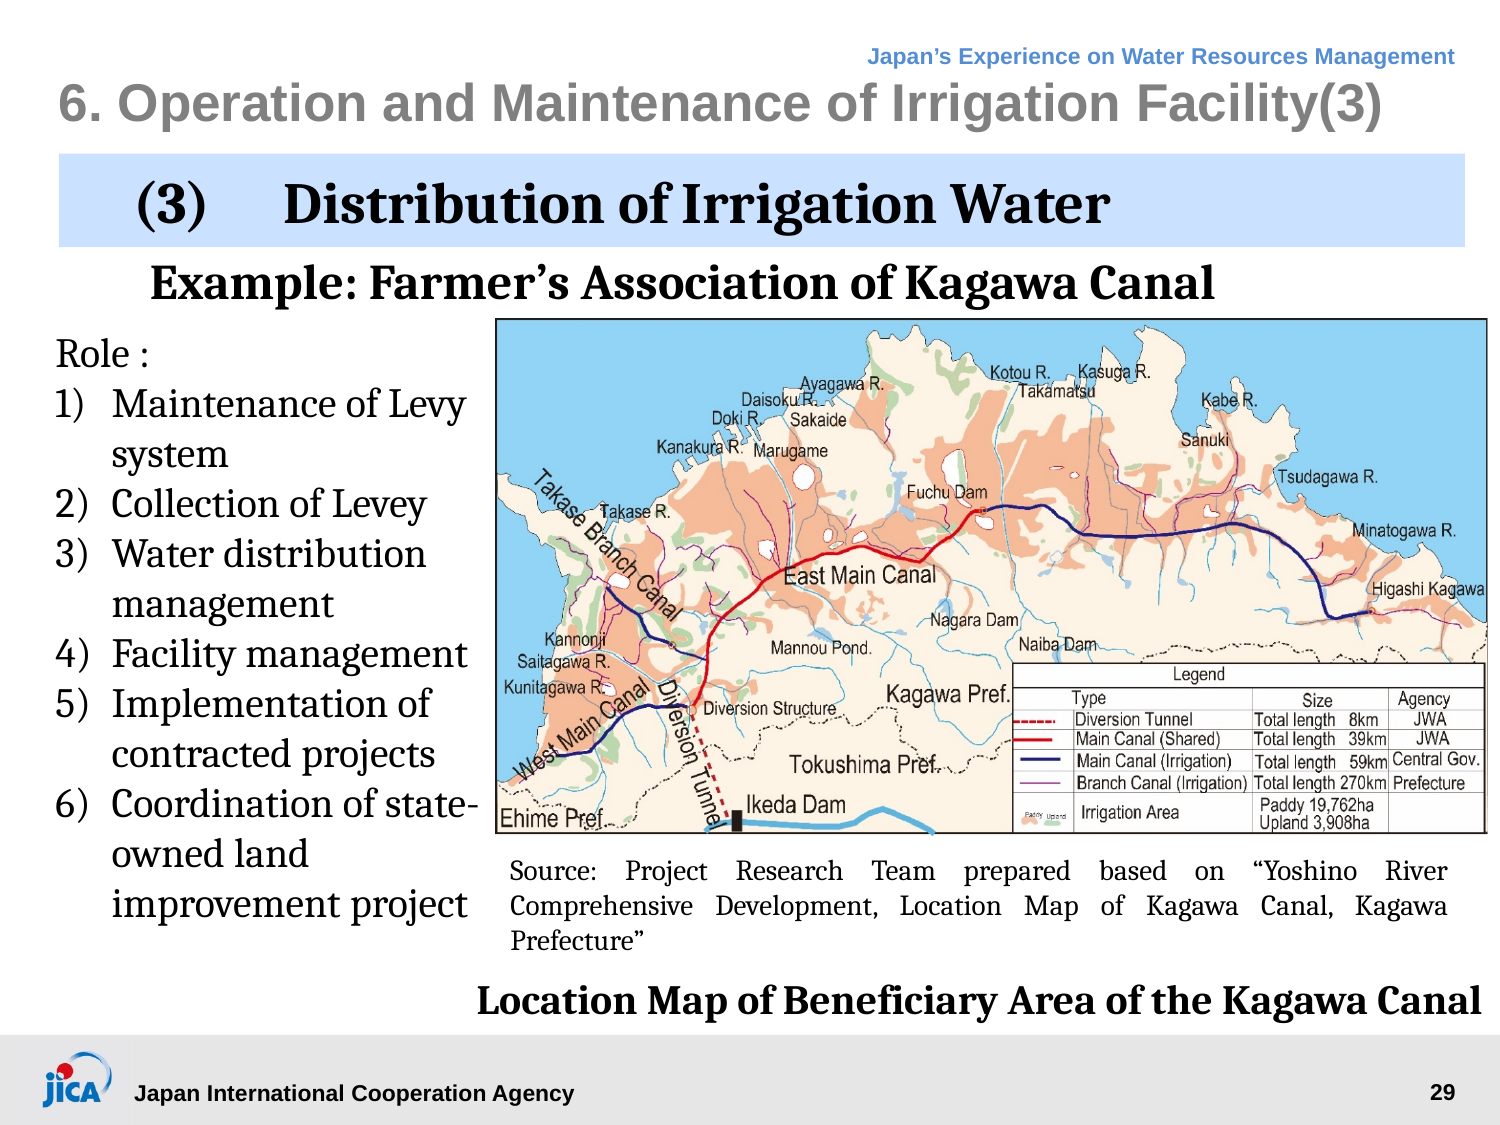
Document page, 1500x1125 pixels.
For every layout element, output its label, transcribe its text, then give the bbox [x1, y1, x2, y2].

text_box (3) Distribution of Irrigation Water [58, 153, 1465, 248]
picture [26, 1035, 133, 1125]
text_box Example: Farmer’s Association of Kagawa Canal [75, 248, 1270, 318]
title 6. Operation and Maintenance of Irrigation Facility(3) [59, 41, 1409, 153]
picture [495, 318, 1488, 836]
text_box Location Map of Beneficiary Area of the Kagawa Canal [365, 965, 1500, 1031]
text_box Source: Project Research Team prepared based on “Yoshino River Comprehensive Development, Location Map of Kagawa Canal, Kagawa Prefecture” [495, 844, 1464, 964]
text_box Role : Maintenance of Levy system Collection of Levey Water distribution management Facility management Implementation of contracted projects Coordination of state-owned land improvement project [40, 318, 496, 934]
